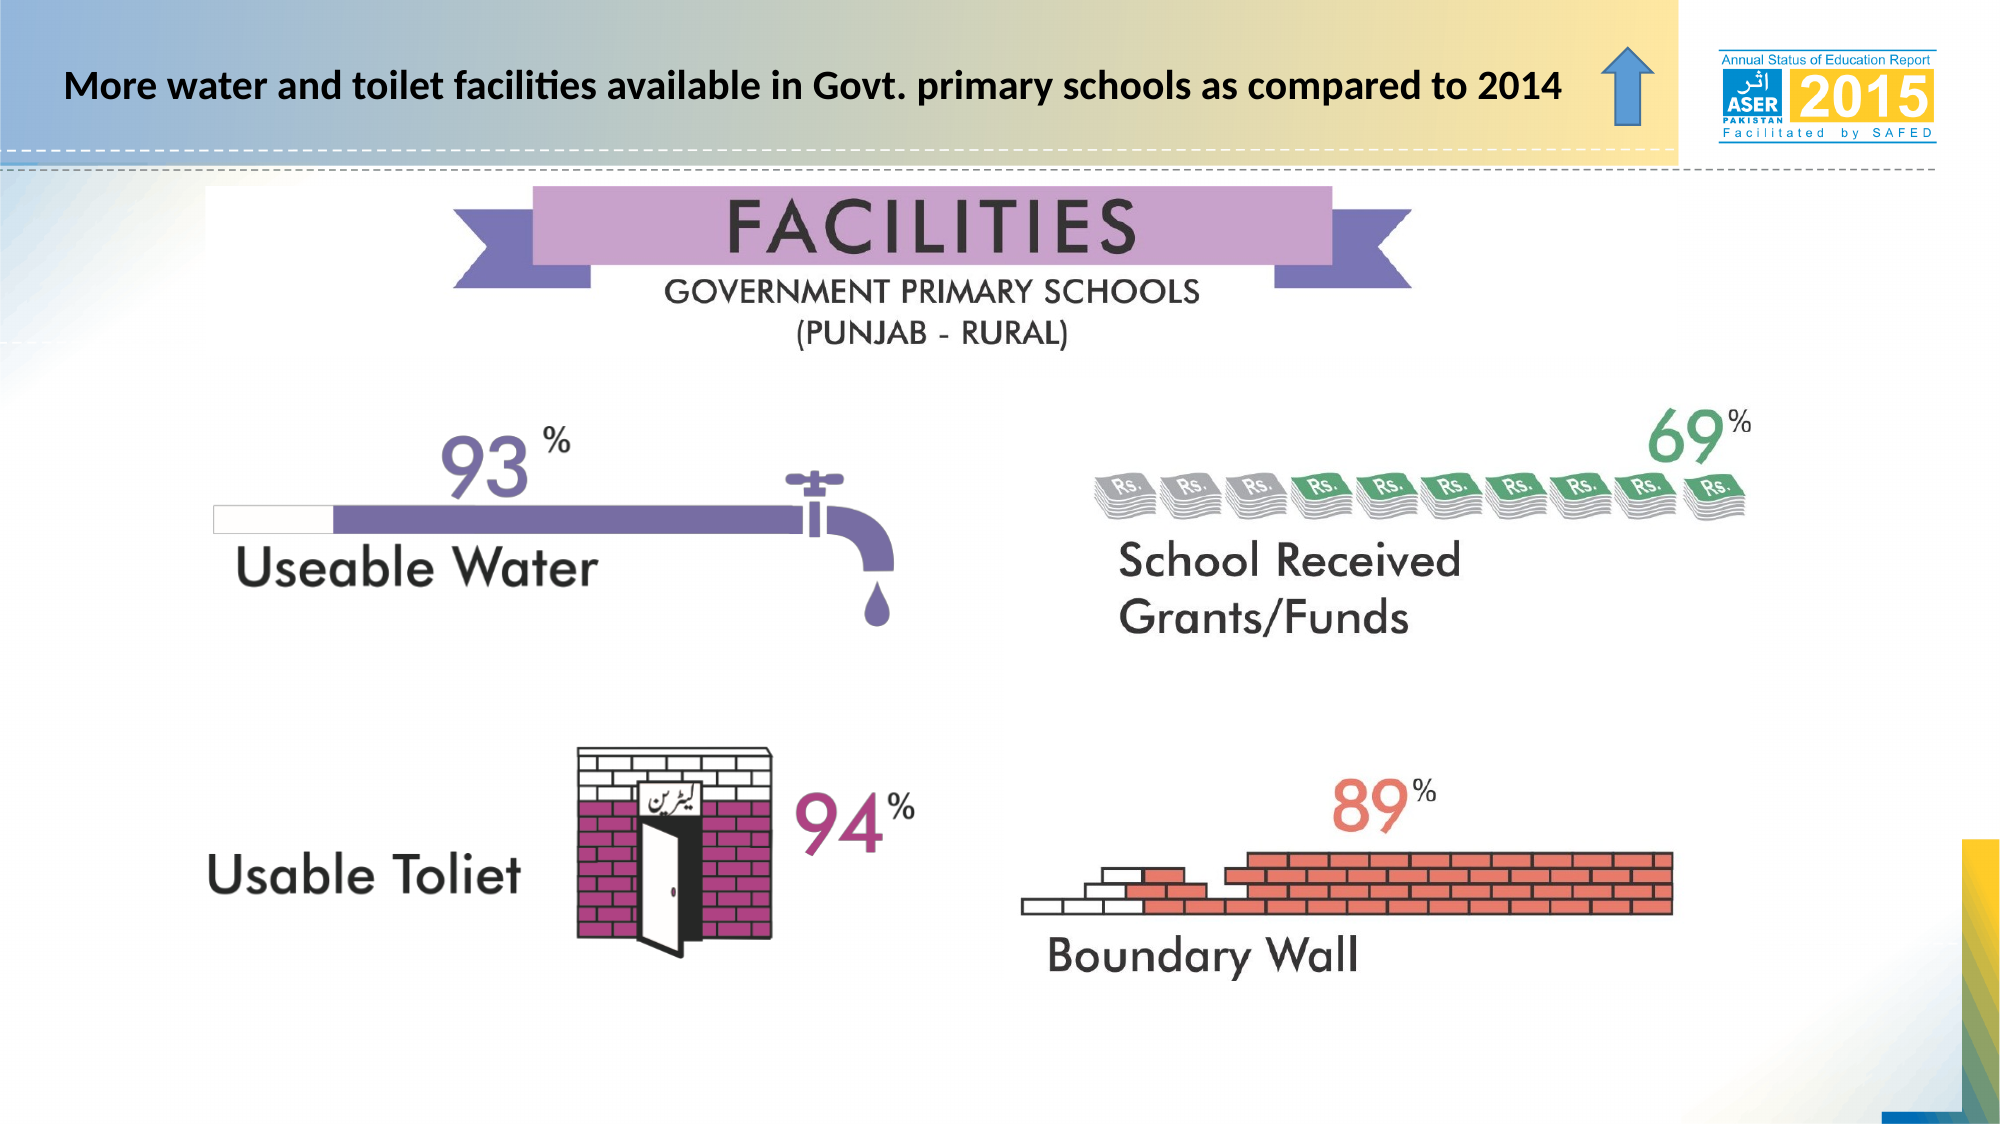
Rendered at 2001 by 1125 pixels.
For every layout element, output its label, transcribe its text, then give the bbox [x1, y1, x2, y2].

text_box [1600, 46, 1655, 126]
text_box More water and toilet facilities available in Govt. primary schools as compared to 2014 [48, 50, 1623, 115]
picture [0, 0, 2000, 1124]
